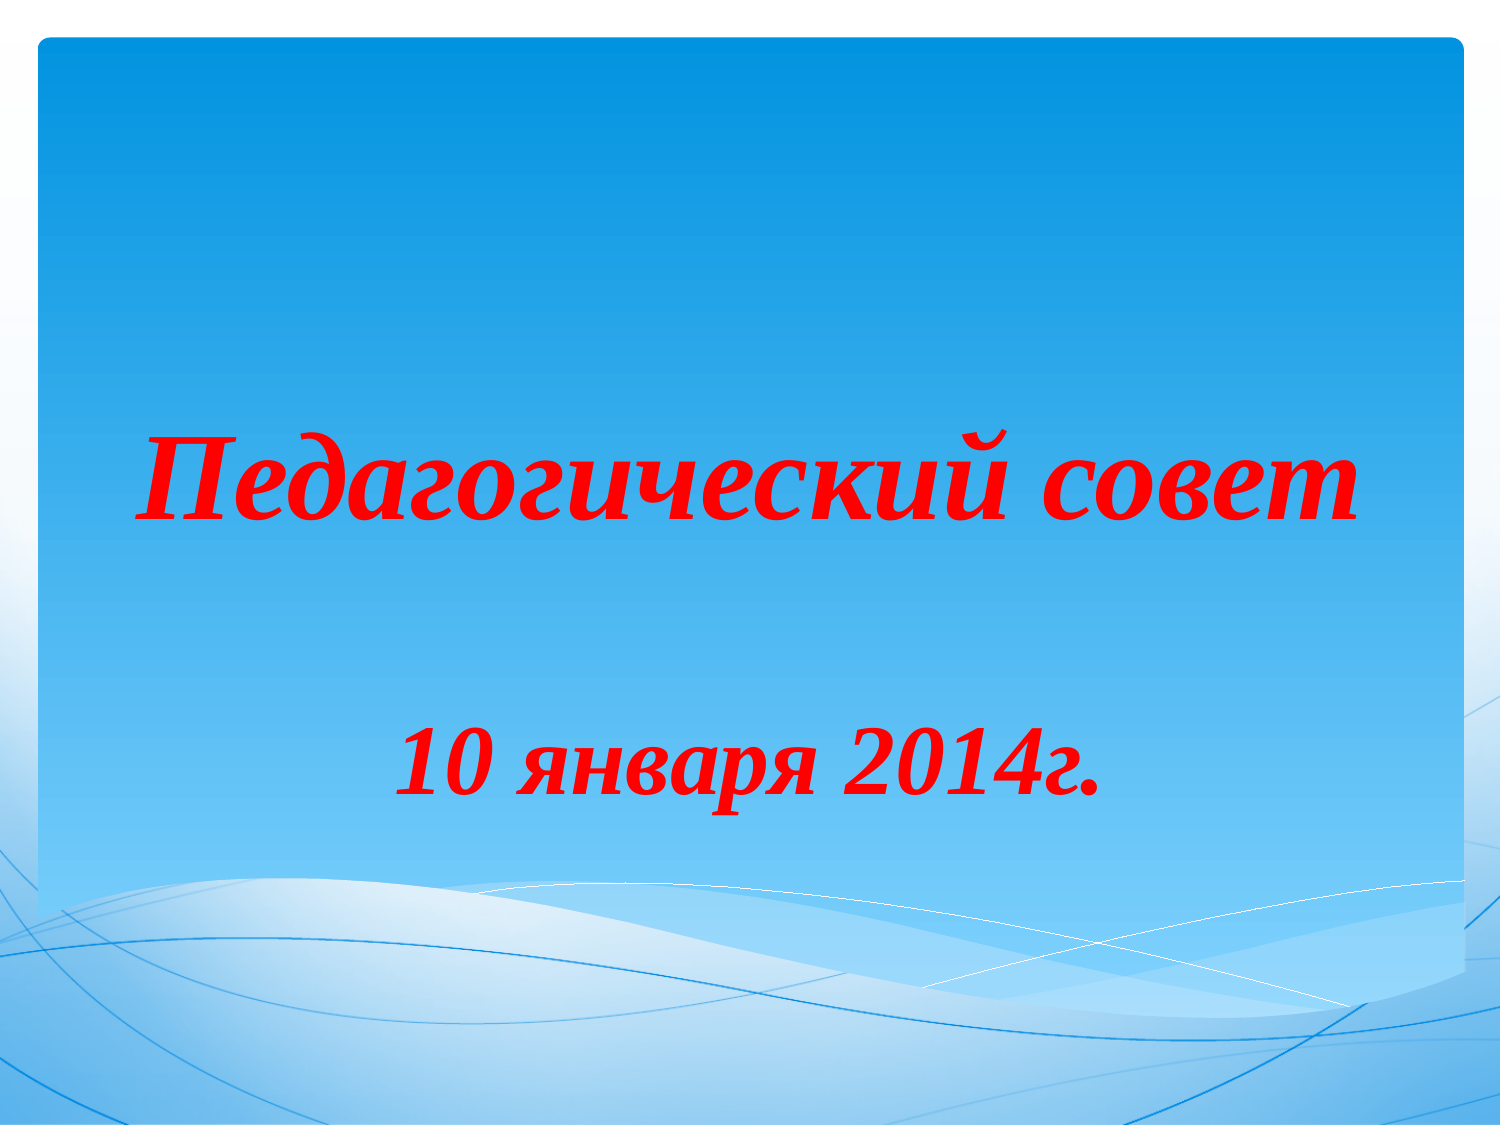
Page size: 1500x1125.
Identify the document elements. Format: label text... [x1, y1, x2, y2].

title Педагогический совет 10 января 2014г. [112, 262, 1388, 823]
